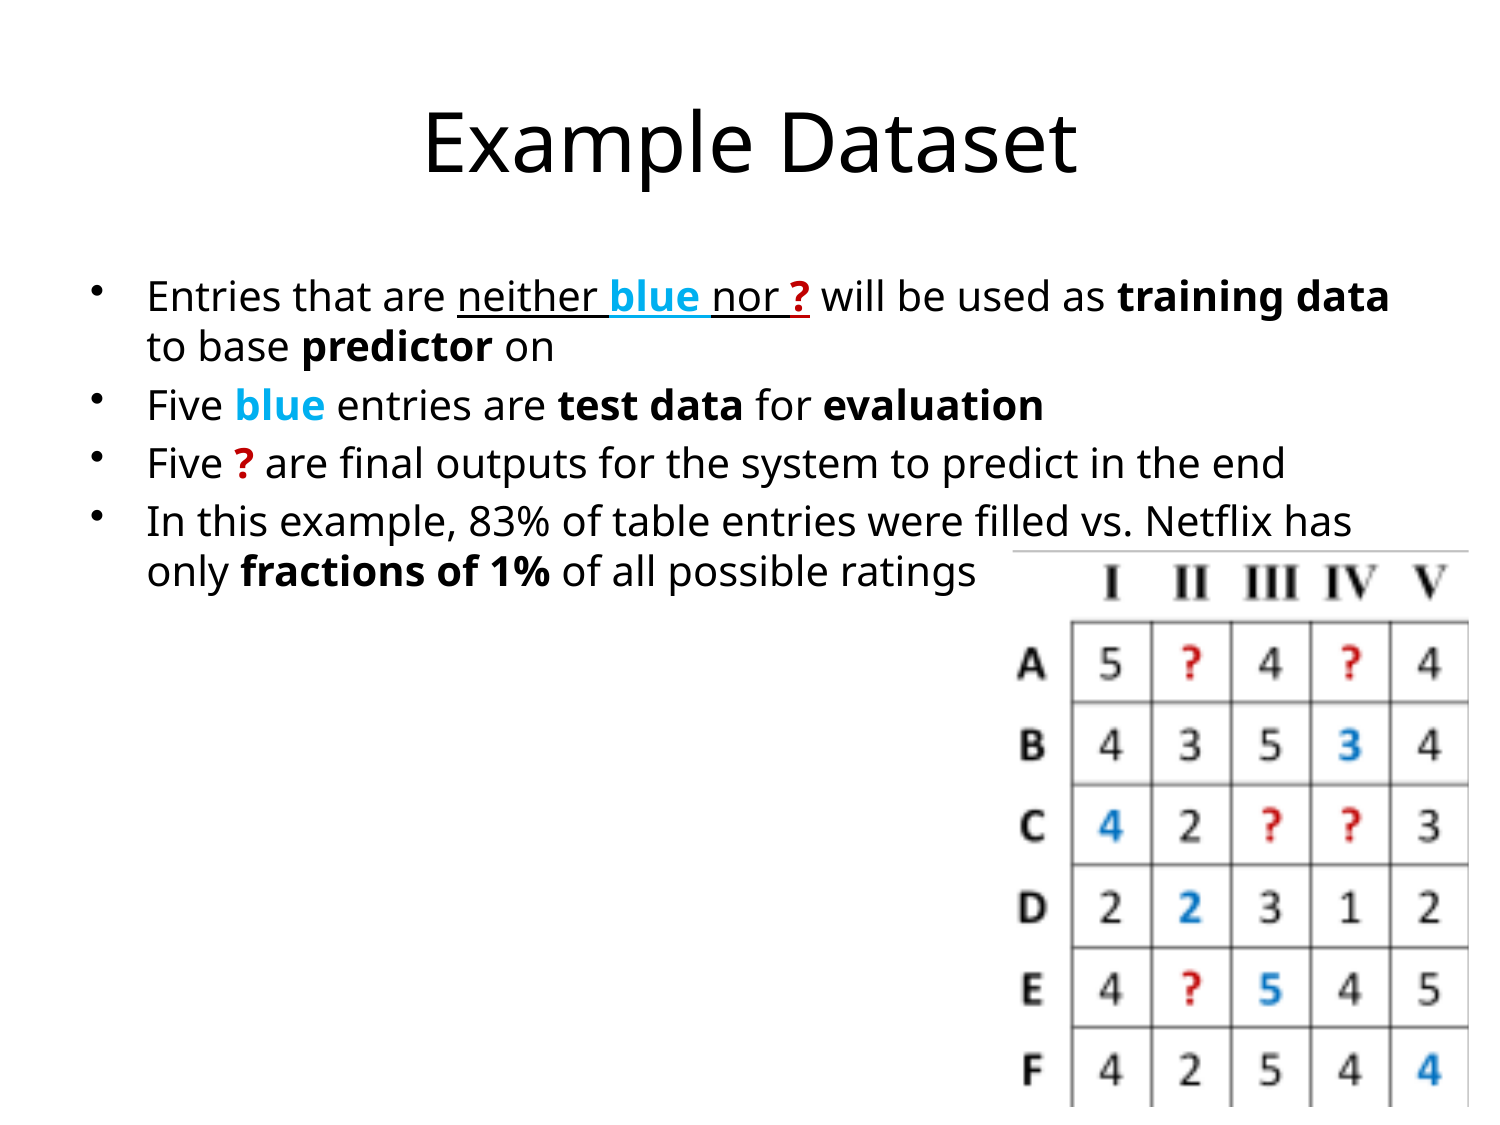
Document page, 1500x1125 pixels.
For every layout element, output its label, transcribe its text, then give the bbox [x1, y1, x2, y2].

picture [1012, 549, 1469, 1107]
list Entries that are neither blue nor ? will be used as training data to base predictor on Five blue entries are test data for evaluation Five ? are final outputs for the system to predict in the end In this example, 83% of table entries were filled vs. Netflix has only fractions of 1% of all possible ratings [75, 262, 1425, 1005]
title Example Dataset [75, 45, 1425, 233]
